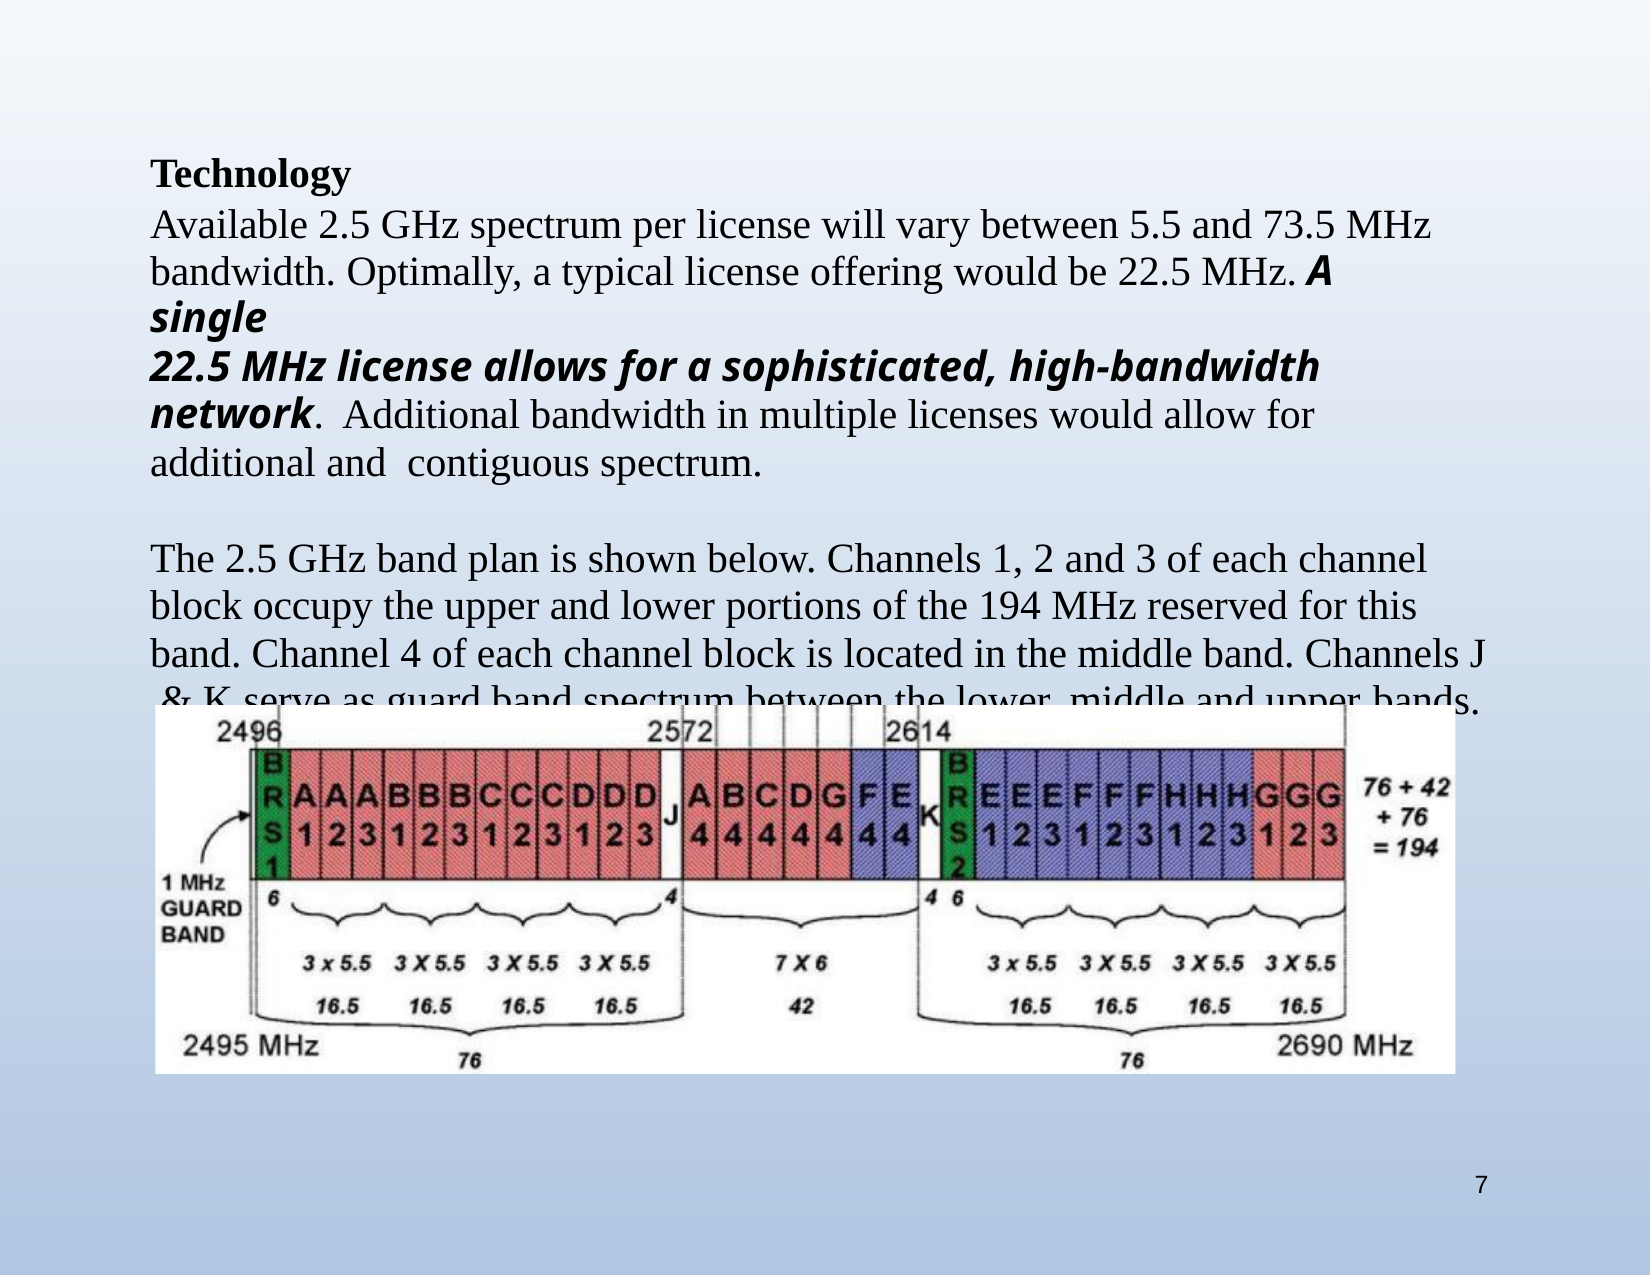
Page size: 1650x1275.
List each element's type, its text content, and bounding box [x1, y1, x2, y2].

slide_number 7 [1468, 1167, 1507, 1275]
text_box Technology Available 2.5 GHz spectrum per license will vary between 5.5 and 73.5 MHz bandwidth. Optimally, a typical license offering would be 22.5 MHz. A single 22.5 MHz license allows for a sophisticated, high-bandwidth network. Additional bandwidth in multiple licenses would allow for additional and contiguous spectrum. The 2.5 GHz band plan is shown below. Channels 1, 2 and 3 of each channel block occupy the upper and lower portions of the 194 MHz reserved for this band. Channel 4 of each channel block is located in the middle band. Channels J & K serve as guard band spectrum between the lower, middle and upper bands. [147, 145, 1493, 725]
text_box [155, 705, 1456, 1074]
